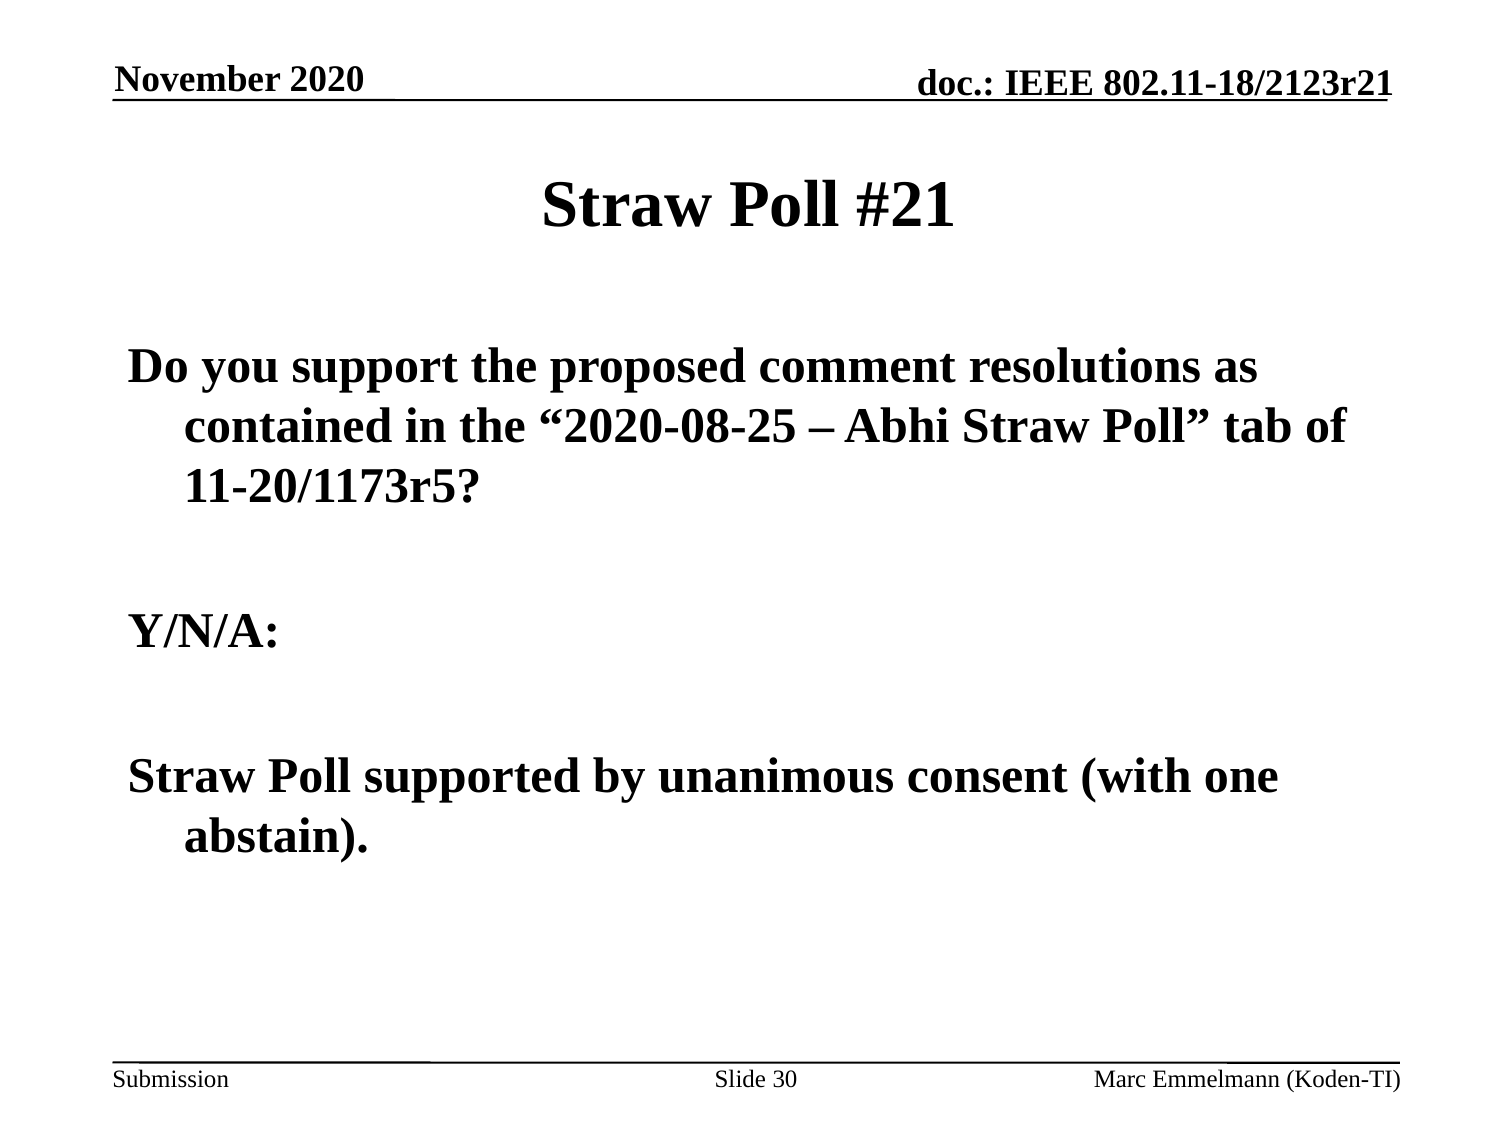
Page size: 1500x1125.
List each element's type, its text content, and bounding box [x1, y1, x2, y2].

title Straw Poll #21 [112, 112, 1388, 288]
slide_number Slide 30 [712, 1061, 800, 1123]
list Do you support the proposed comment resolutions as contained in the “2020-08-25 – Abhi Straw Poll” tab of 11-20/1173r5? Y/N/A: Straw Poll supported by unanimous consent (with one abstain). [112, 324, 1388, 1000]
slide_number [114, 54, 423, 100]
footer Marc Emmelmann (Koden-TI) [878, 1061, 1402, 1093]
